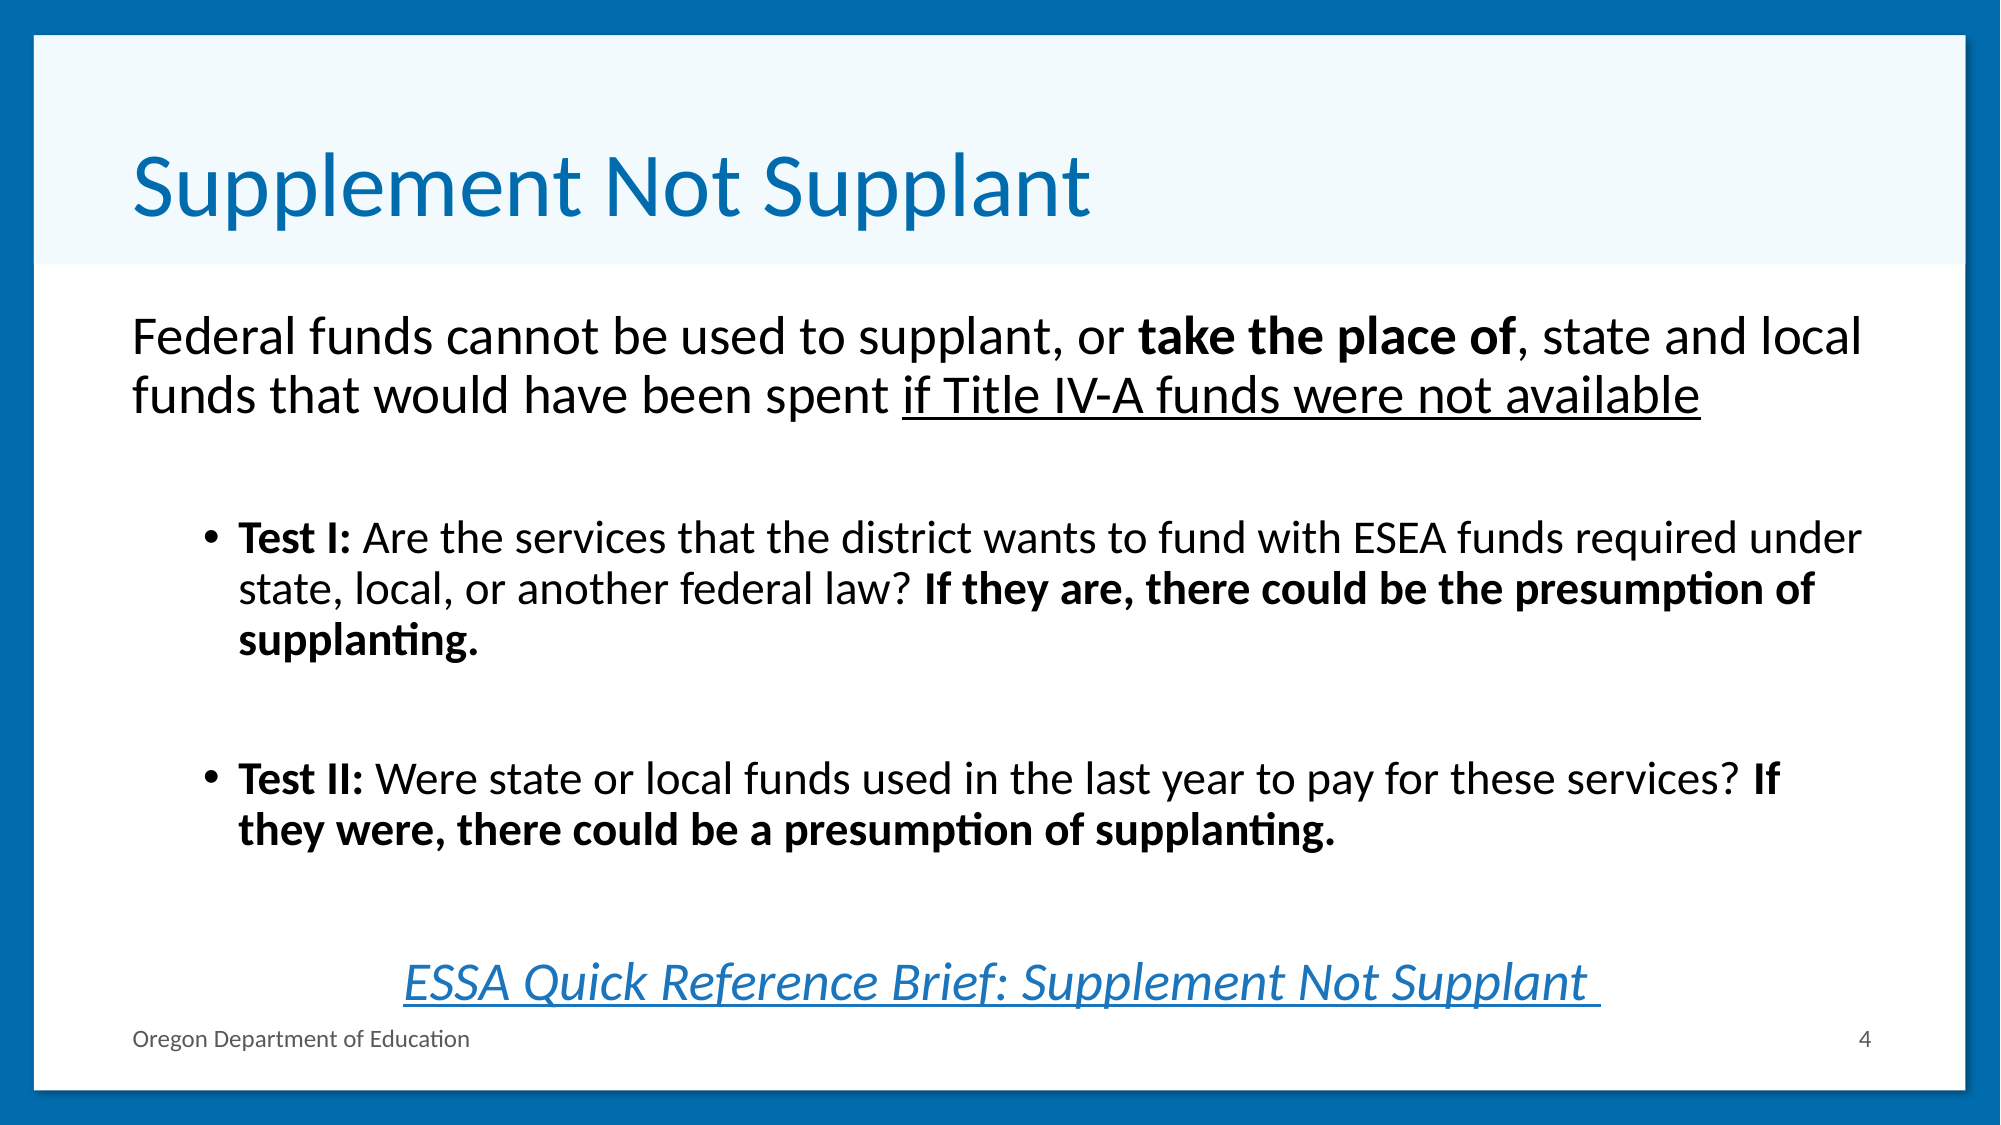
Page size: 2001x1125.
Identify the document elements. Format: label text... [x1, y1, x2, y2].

slide_number 4 [1412, 1007, 1887, 1068]
list Federal funds cannot be used to supplant, or take the place of, state and local funds that would have been spent if Title IV-A funds were not available Test I: Are the services that the district wants to fund with ESEA funds required under state, local, or another federal law? If they are, there could be the presumption of supplanting. Test II: Were state or local funds used in the last year to pay for these services? If they were, there could be a presumption of supplanting. ESSA Quick Reference Brief: Supplement Not Supplant [117, 299, 1887, 1034]
title Supplement Not Supplant [117, 75, 1887, 244]
footer Oregon Department of Education [117, 1007, 588, 1068]
